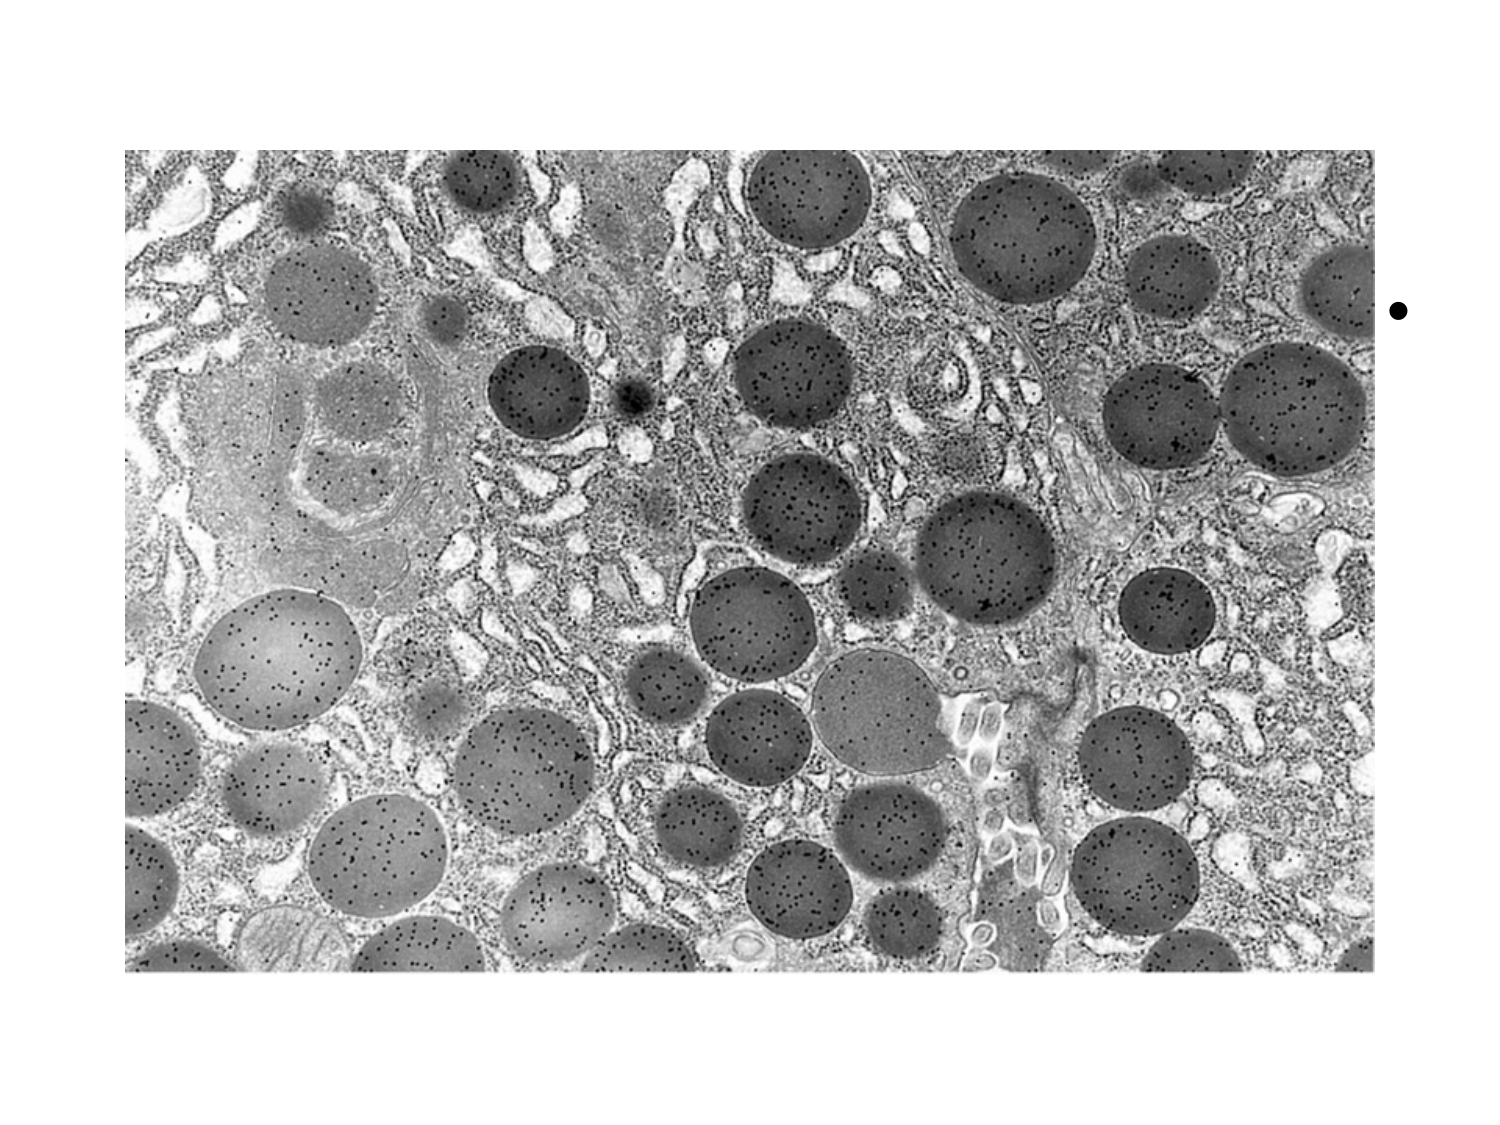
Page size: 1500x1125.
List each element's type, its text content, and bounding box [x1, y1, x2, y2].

list a [75, 262, 1425, 1005]
picture [124, 150, 1376, 975]
